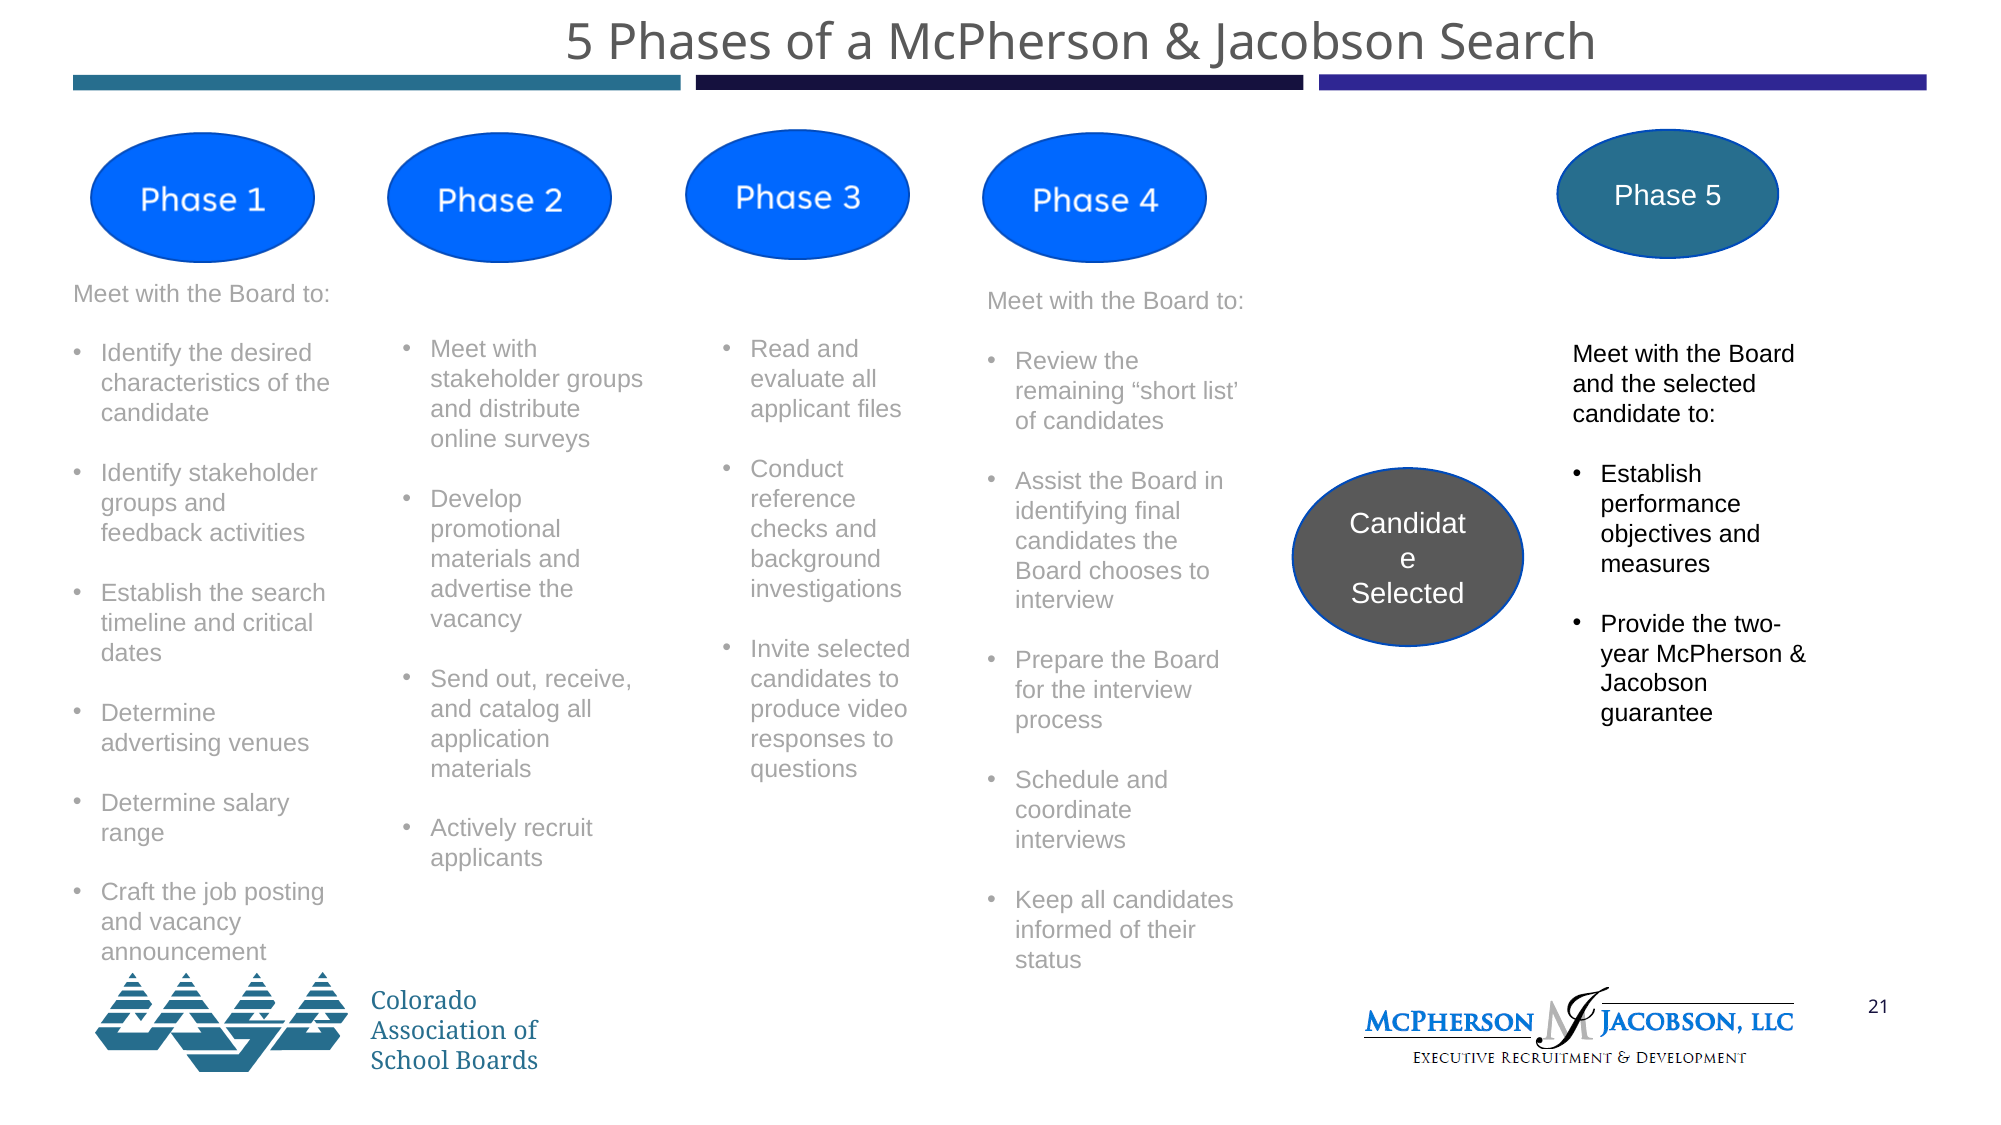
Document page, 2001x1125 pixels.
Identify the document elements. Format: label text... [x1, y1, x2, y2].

text_box Candidate Selected [1292, 468, 1524, 647]
slide_number 21 [1732, 977, 1905, 1037]
picture [90, 131, 315, 263]
picture [982, 131, 1207, 263]
picture [684, 129, 910, 261]
text_box Meet with the Board and the selected candidate to: Establish performance objectives and measures Provide the two-year McPherson & Jacobson guarantee [1557, 330, 1834, 735]
text_box Read and evaluate all applicant files Conduct reference checks and background investigations Invite selected candidates to produce video responses to questions [707, 325, 932, 790]
text_box Meet with the Board to: Review the remaining “short list’ of candidates Assist the Board in identifying final candidates the Board chooses to interview Prepare the Board for the interview process Schedule and coordinate interviews Keep all candidates informed of their status [972, 277, 1261, 981]
picture [1348, 986, 1819, 1074]
text_box Meet with stakeholder groups and distribute online surveys Develop promotional materials and advertise the vacancy Send out, receive, and catalog all application materials Actively recruit applicants [387, 325, 667, 880]
picture [387, 131, 613, 263]
text_box Phase 5 [1557, 129, 1779, 258]
text_box Meet with the Board to: Identify the desired characteristics of the candidate Identify stakeholder groups and feedback activities Establish the search timeline and critical dates Determine advertising venues Determine salary range Craft the job posting and vacancy announcement [57, 269, 347, 1093]
title 5 Phases of a McPherson & Jacobson Search [550, 0, 2000, 79]
